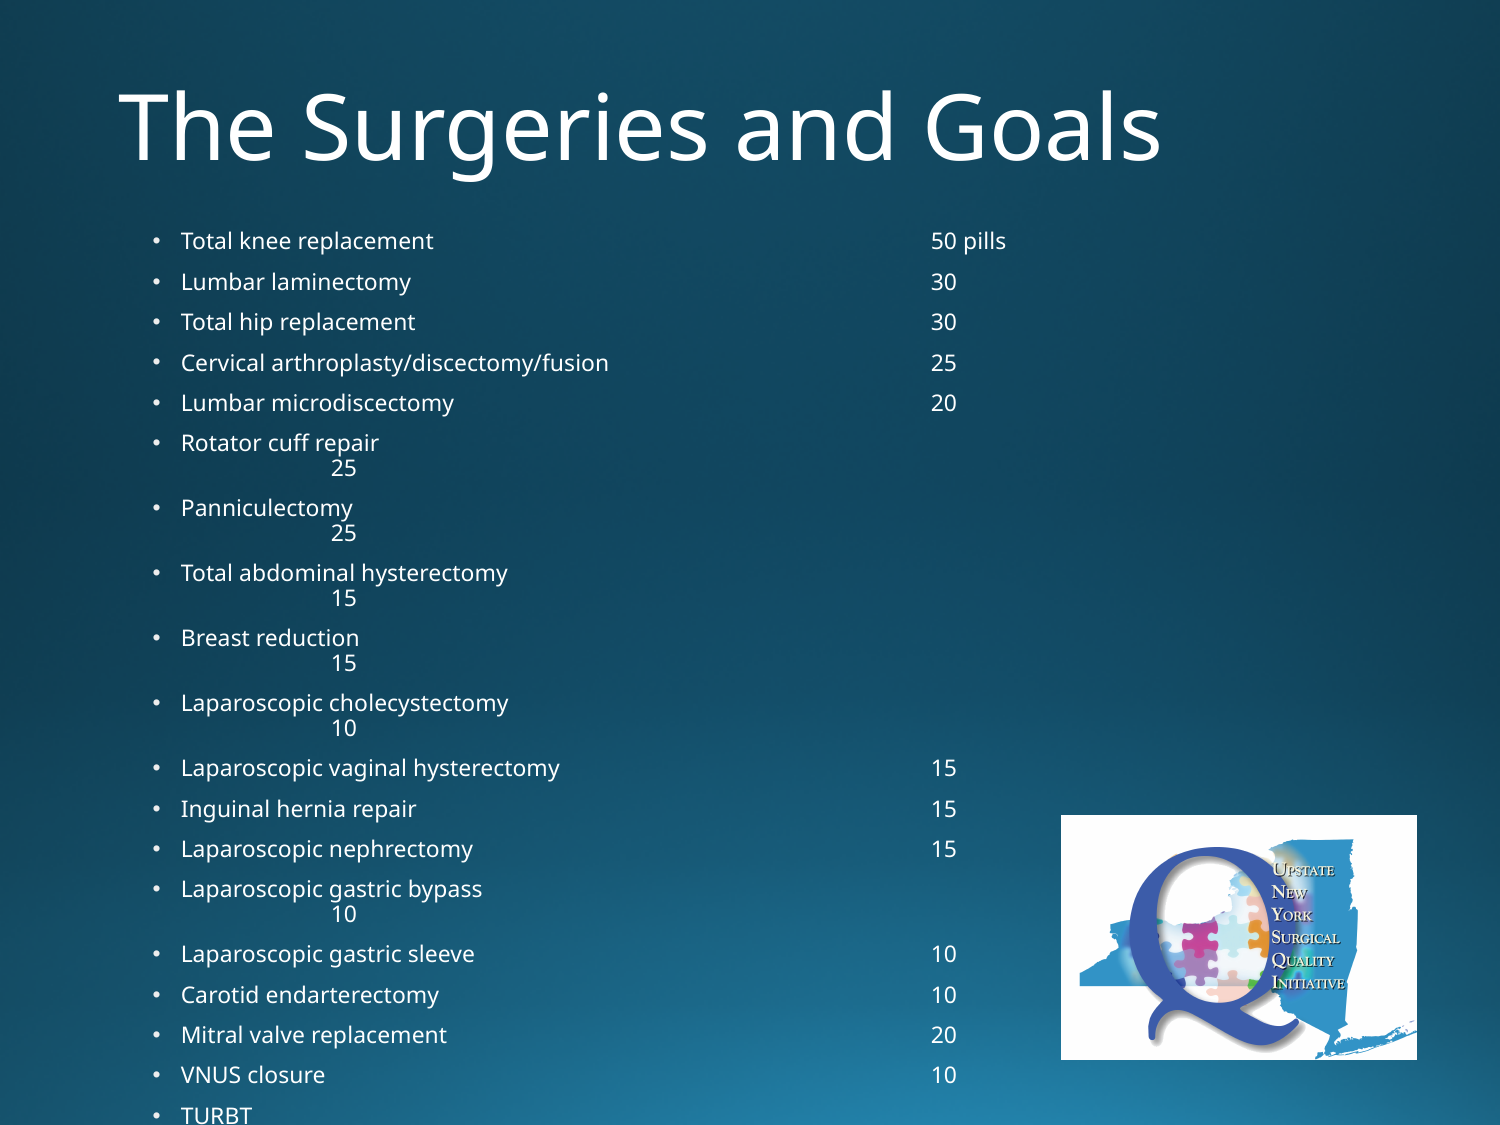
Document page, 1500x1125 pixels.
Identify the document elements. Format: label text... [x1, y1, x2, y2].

list Total knee replacement 50 pills Lumbar laminectomy 30 Total hip replacement 30 Cervical arthroplasty/discectomy/fusion 25 Lumbar microdiscectomy 20 Rotator cuff repair 25 Panniculectomy 25 Total abdominal hysterectomy 15 Breast reduction 15 Laparoscopic cholecystectomy 10 Laparoscopic vaginal hysterectomy 15 Inguinal hernia repair 15 Laparoscopic nephrectomy 15 Laparoscopic gastric bypass 10 Laparoscopic gastric sleeve 10 Carotid endarterectomy 10 Mitral valve replacement 20 VNUS closure 10 TURBT 5 Endoscopic sinus surgery 15 CABG 15 [137, 222, 1062, 1103]
picture [0, 0, 1500, 1125]
title The Surgeries and Goals [103, 21, 1397, 240]
